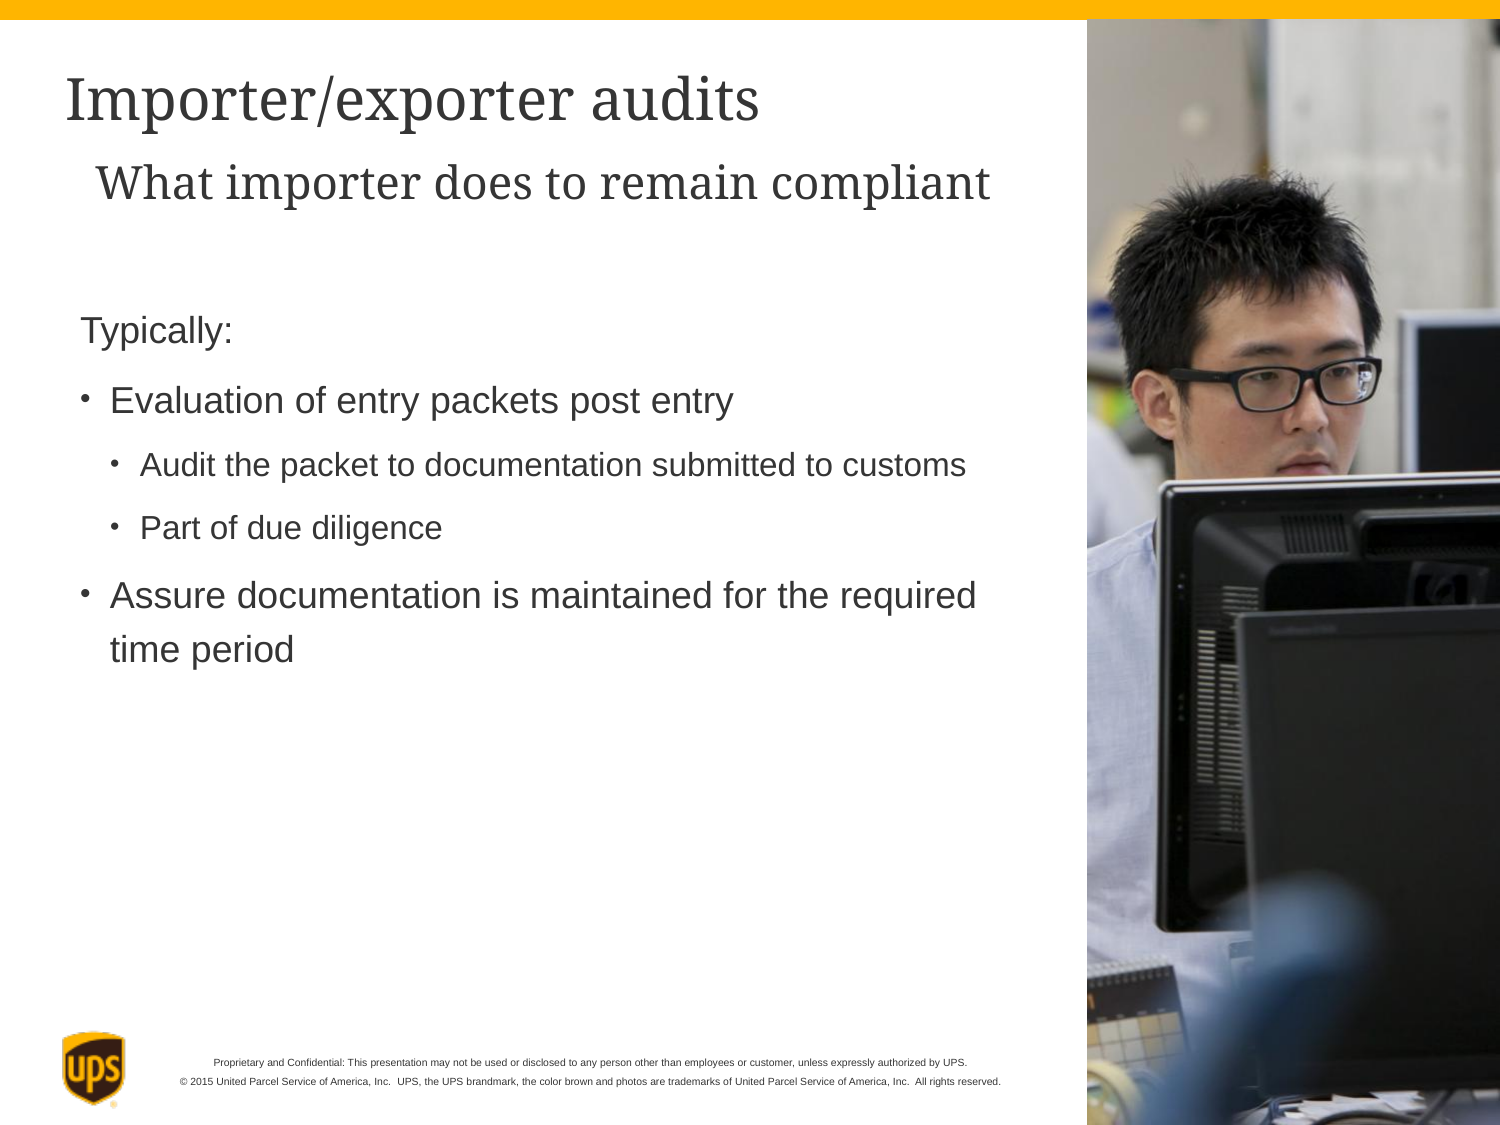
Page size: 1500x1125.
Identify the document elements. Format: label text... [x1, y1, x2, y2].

list Typically: Evaluation of entry packets post entry Audit the packet to documentation submitted to customs Part of due diligence Assure documentation is maintained for the required time period [45, 287, 1045, 697]
title Importer/exporter audits [45, 39, 1045, 136]
list What importer does to remain compliant [75, 144, 1045, 220]
picture [1087, 19, 1500, 1125]
